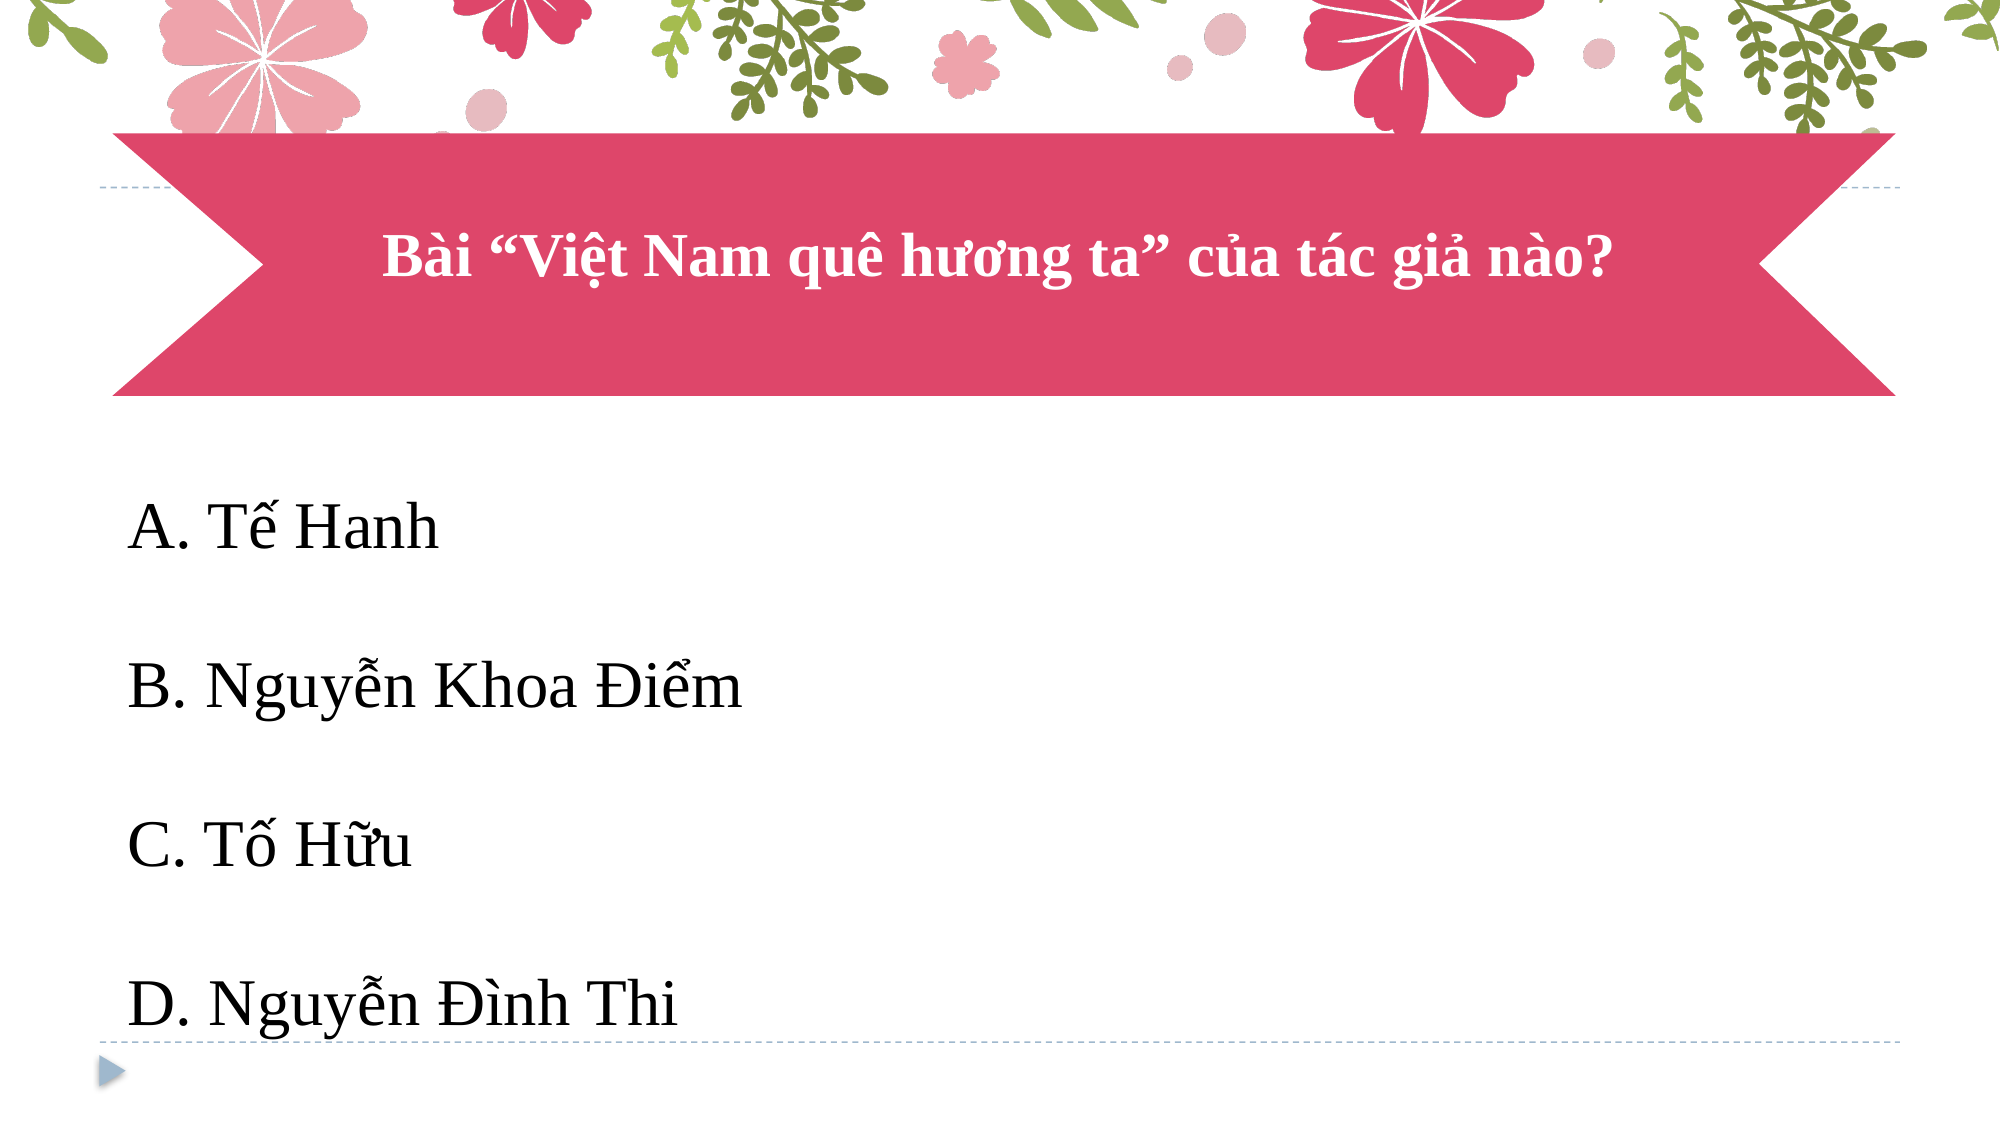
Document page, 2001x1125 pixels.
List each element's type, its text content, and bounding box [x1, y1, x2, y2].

text_box Bài “Việt Nam quê hương ta” của tác giả nào? [256, 206, 1744, 297]
text_box B. Nguyễn Khoa Điểm [112, 633, 1839, 728]
picture [0, 0, 2000, 167]
text_box C. Tố Hữu [112, 792, 1839, 887]
text_box D. Nguyễn Đình Thi [112, 951, 820, 1047]
text_box A. Tế Hanh [112, 474, 1896, 569]
text_box [110, 181, 1898, 398]
